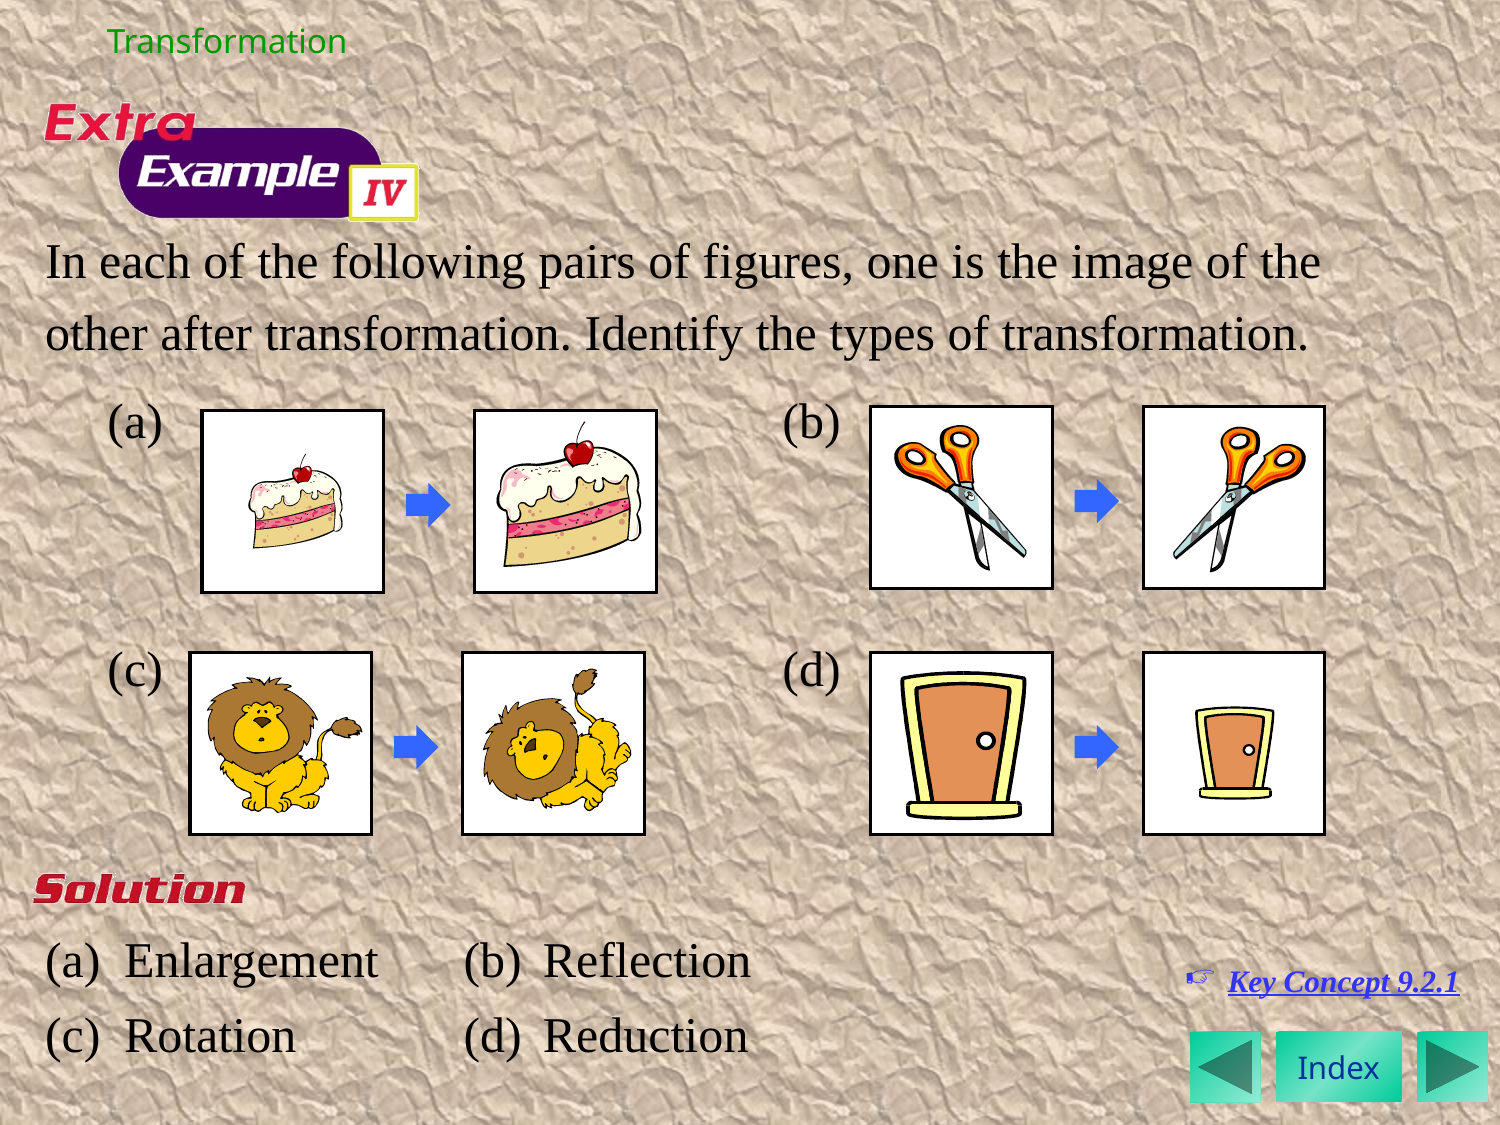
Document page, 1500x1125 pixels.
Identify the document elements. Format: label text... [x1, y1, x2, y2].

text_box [92, 622, 645, 835]
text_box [92, 374, 657, 593]
picture [0, 0, 1500, 1125]
text_box (b) Reflection [448, 901, 828, 976]
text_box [767, 374, 1326, 589]
text_box (d) Reduction [448, 976, 828, 1070]
text_box Key Concept 9.2.1 [1169, 942, 1475, 1007]
text_box (c) Rotation [30, 976, 410, 1070]
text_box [767, 622, 1326, 835]
text_box (a) Enlargement [30, 901, 410, 976]
text_box [1190, 1031, 1261, 1103]
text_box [39, 94, 427, 232]
text_box Transformation [29, 12, 363, 68]
text_box Index [1276, 1031, 1402, 1102]
text_box [1417, 1031, 1488, 1102]
text_box In each of the following pairs of figures, one is the image of the other after transformation. Identify the types of transformation. [30, 209, 1453, 368]
